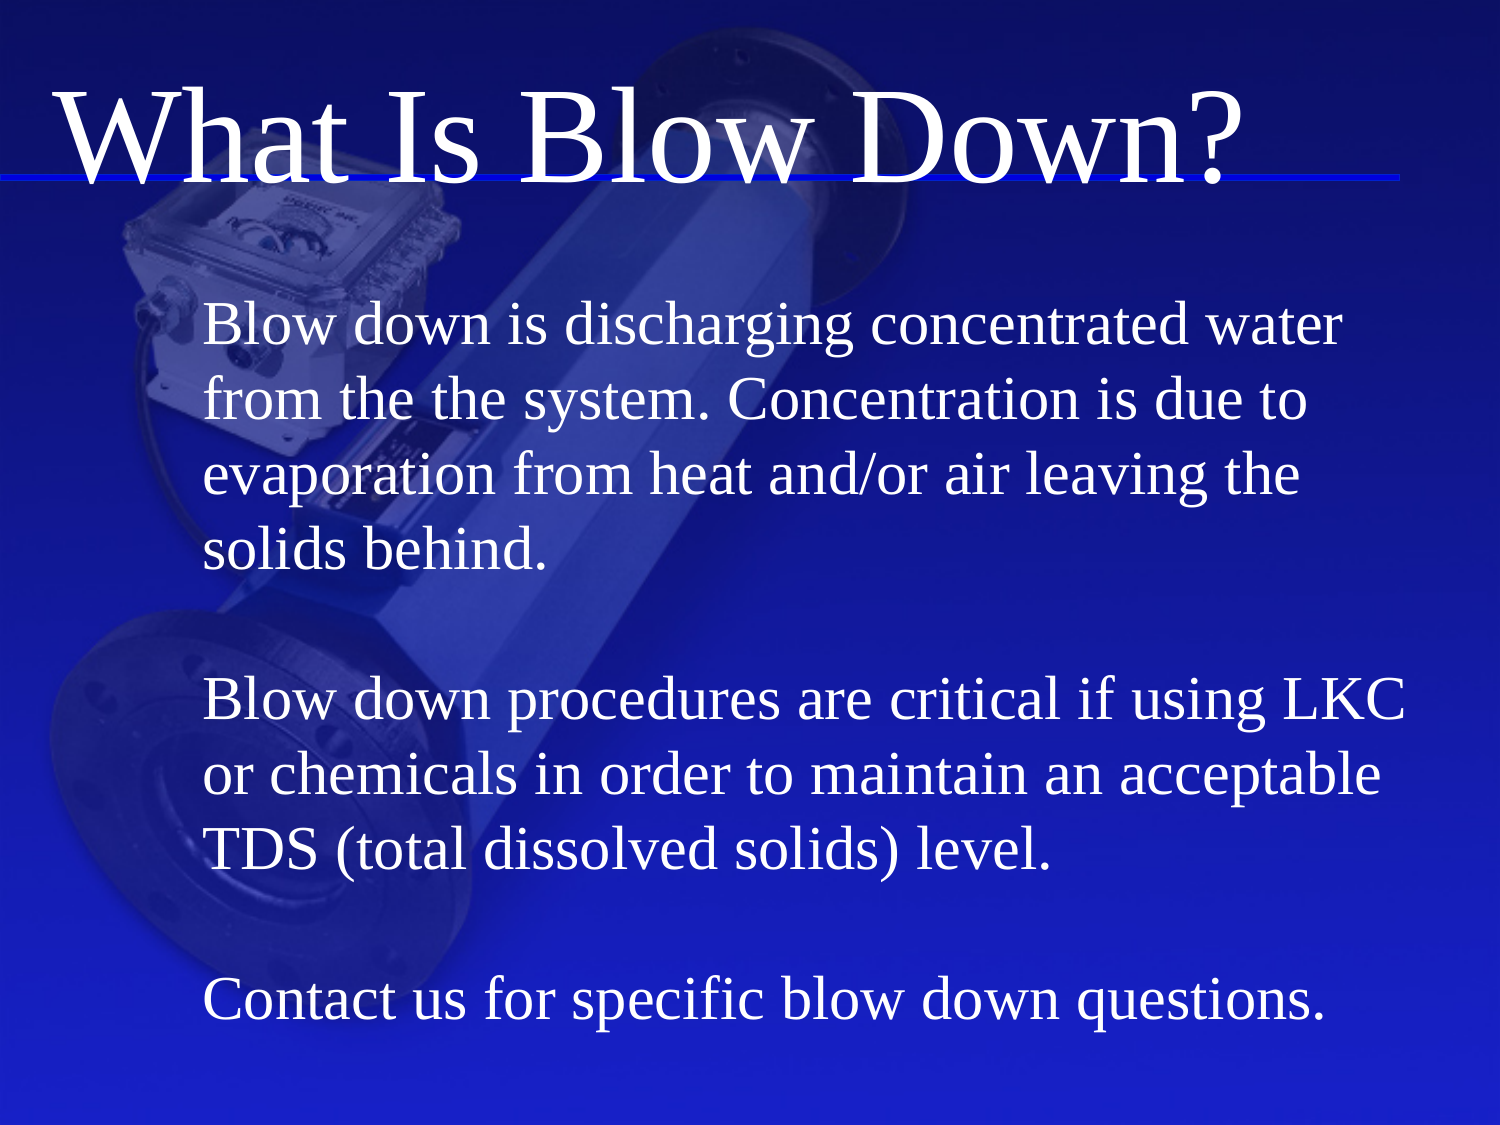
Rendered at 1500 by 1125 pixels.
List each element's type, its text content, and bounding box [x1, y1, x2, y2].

text_box Blow down is discharging concentrated water from the the system. Concentration is due to evaporation from heat and/or air leaving the solids behind. Blow down procedures are critical if using LKC or chemicals in order to maintain an acceptable TDS (total dissolved solids) level. Contact us for specific blow down questions. [187, 274, 1438, 1040]
picture [0, 0, 1500, 1125]
text_box [0, 174, 37, 181]
text_box What Is Blow Down? [37, 37, 1400, 218]
